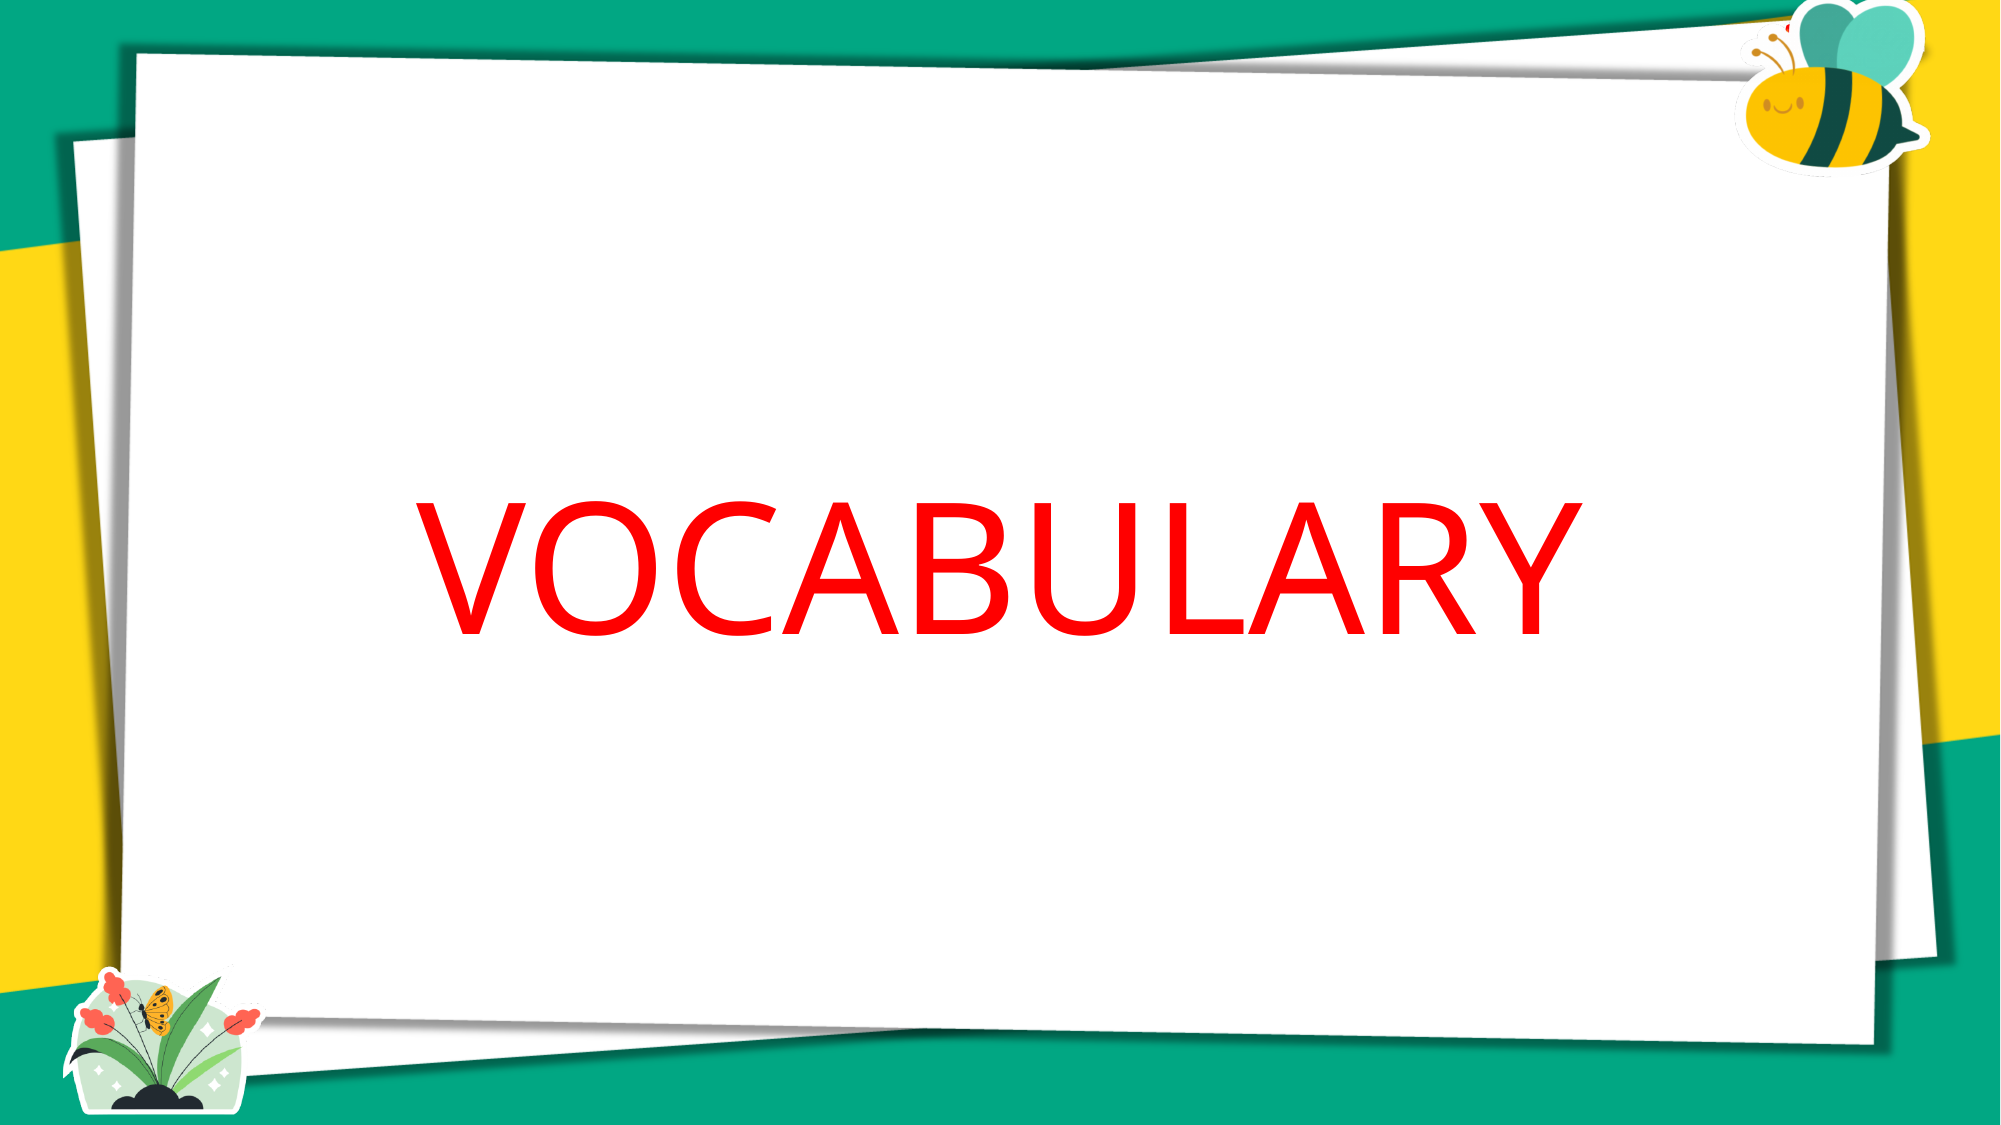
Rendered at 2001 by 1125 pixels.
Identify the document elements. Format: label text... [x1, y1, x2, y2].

picture [0, 0, 2001, 1125]
text_box VOCABULARY [401, 443, 1599, 679]
